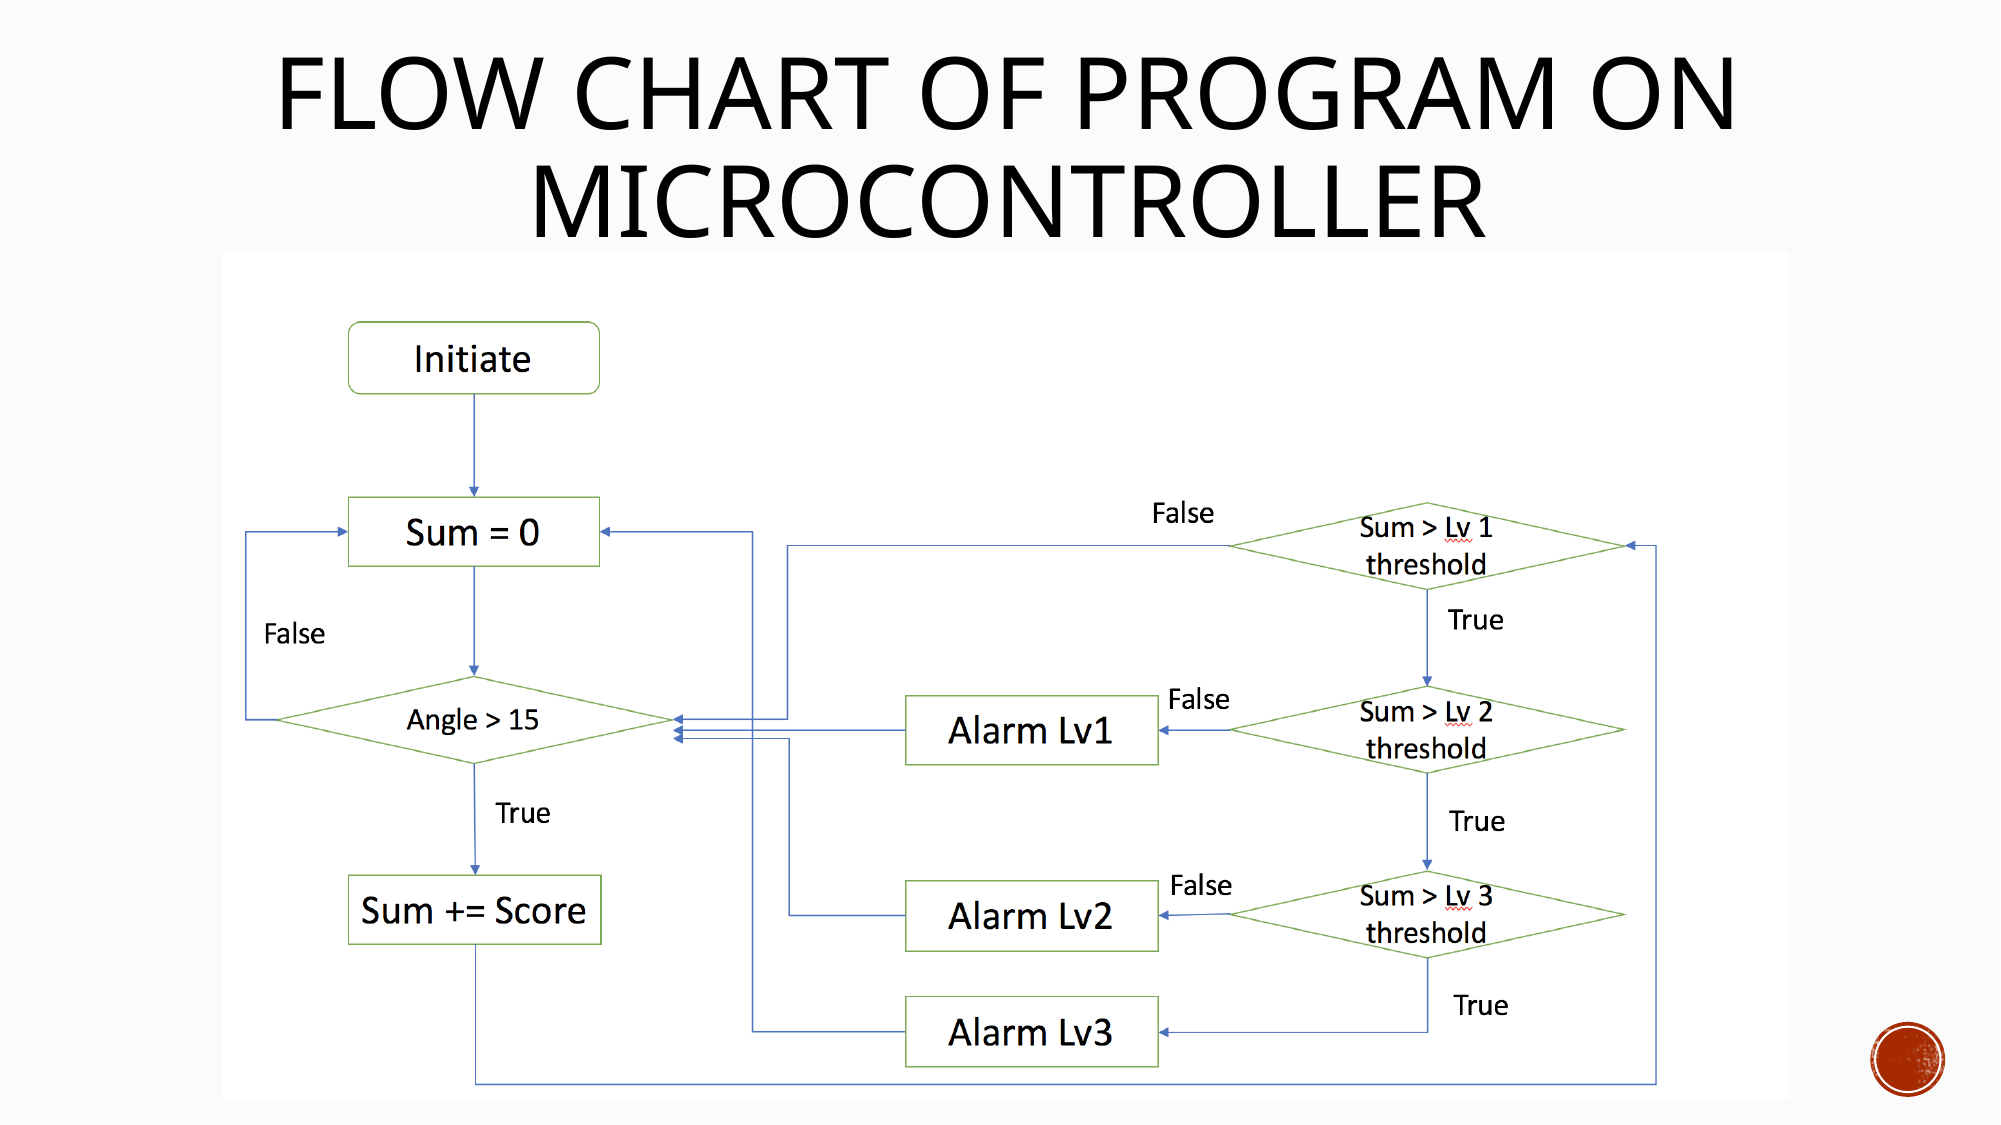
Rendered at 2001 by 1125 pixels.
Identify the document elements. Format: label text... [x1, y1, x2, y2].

picture [222, 252, 1789, 1099]
title Flow Chart of program on microcontroller [34, 19, 1982, 284]
